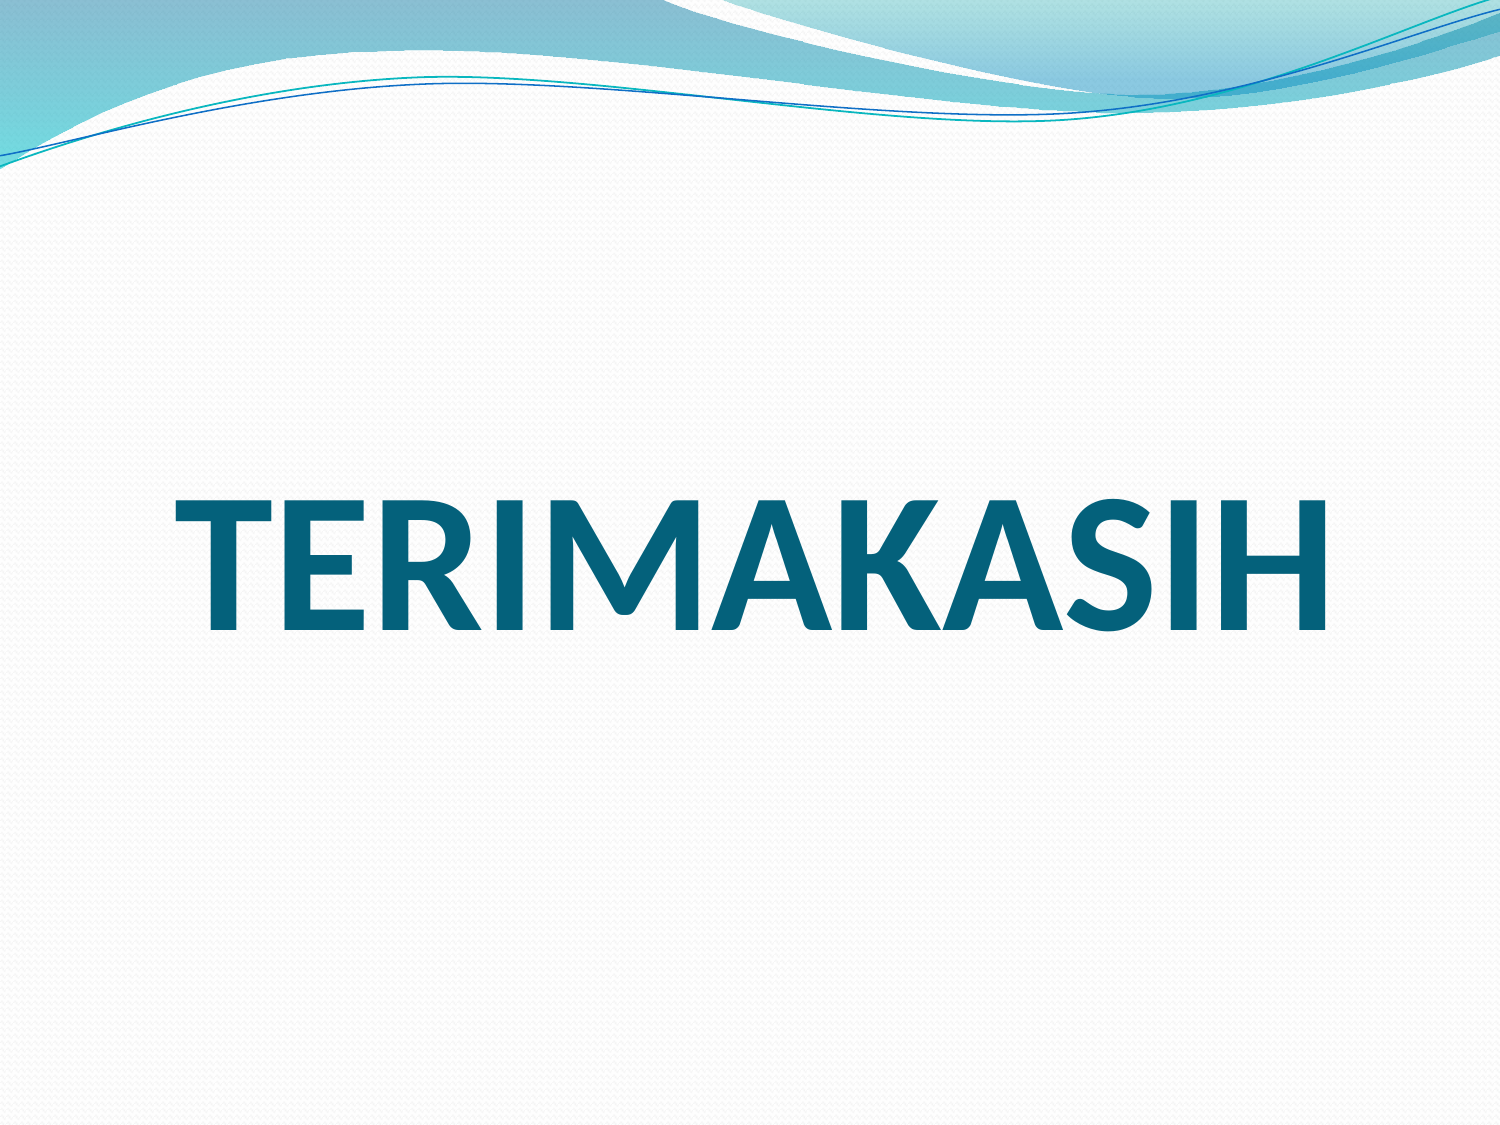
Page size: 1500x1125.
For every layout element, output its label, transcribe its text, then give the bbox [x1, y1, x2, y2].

title TERIMAKASIH [93, 398, 1420, 670]
